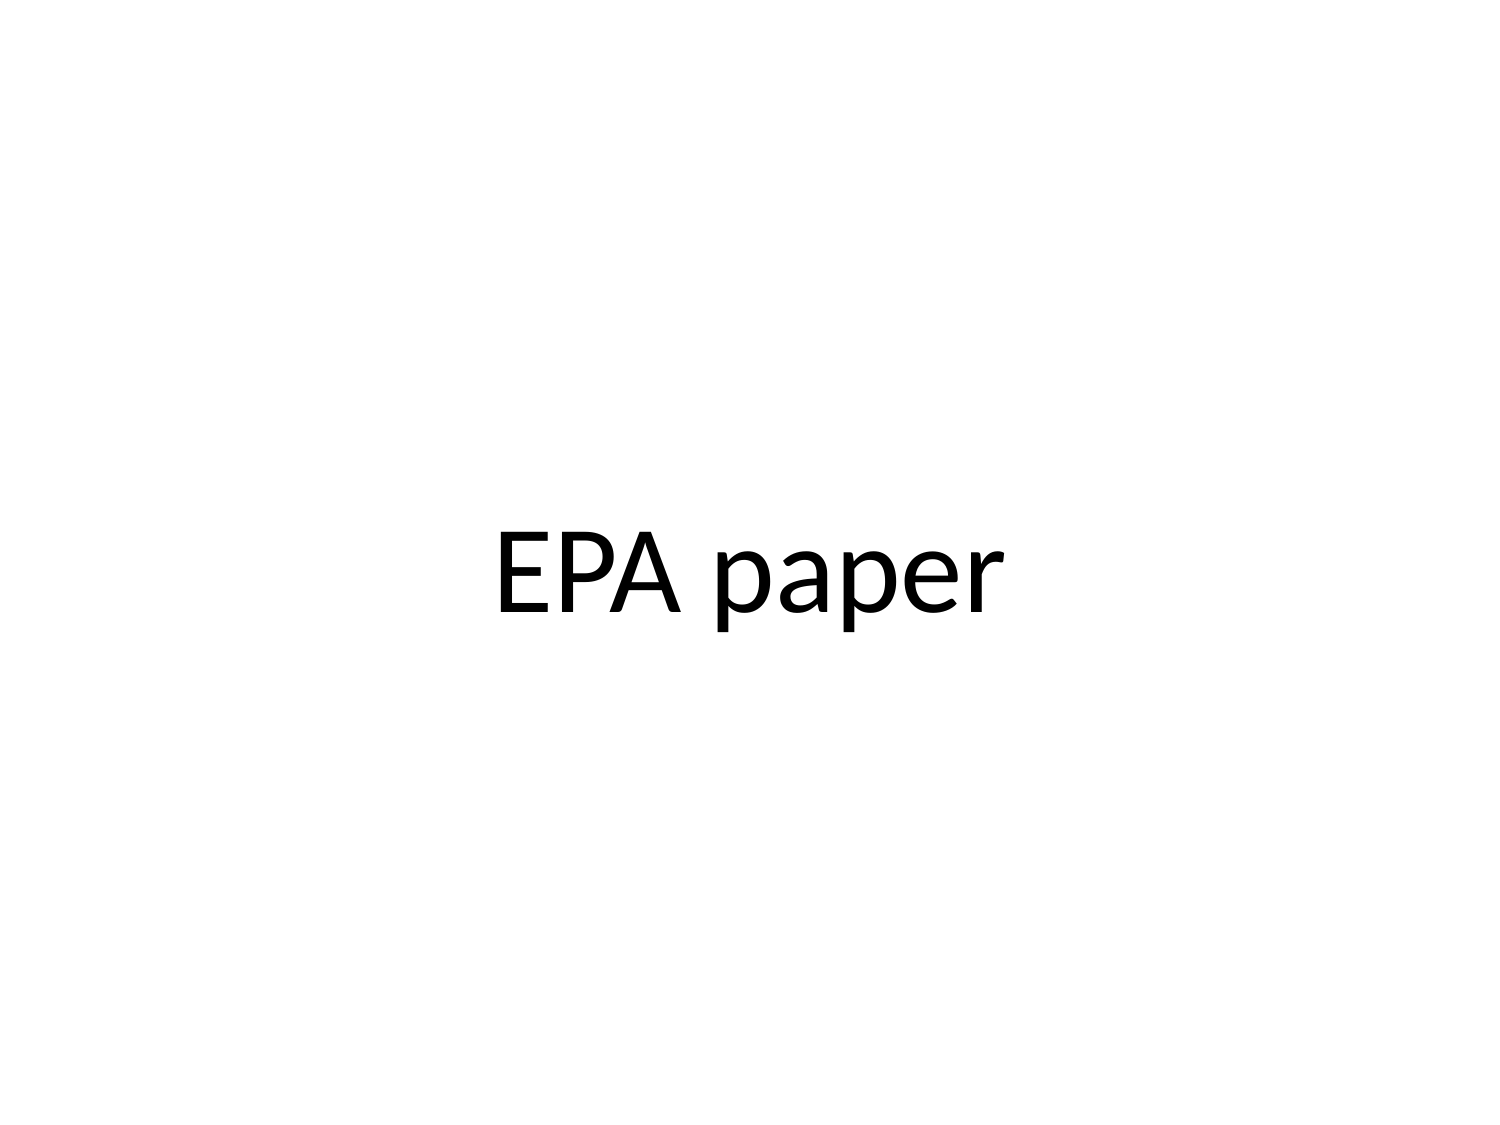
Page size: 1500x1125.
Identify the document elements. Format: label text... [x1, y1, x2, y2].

text_box EPA paper [262, 480, 1238, 645]
